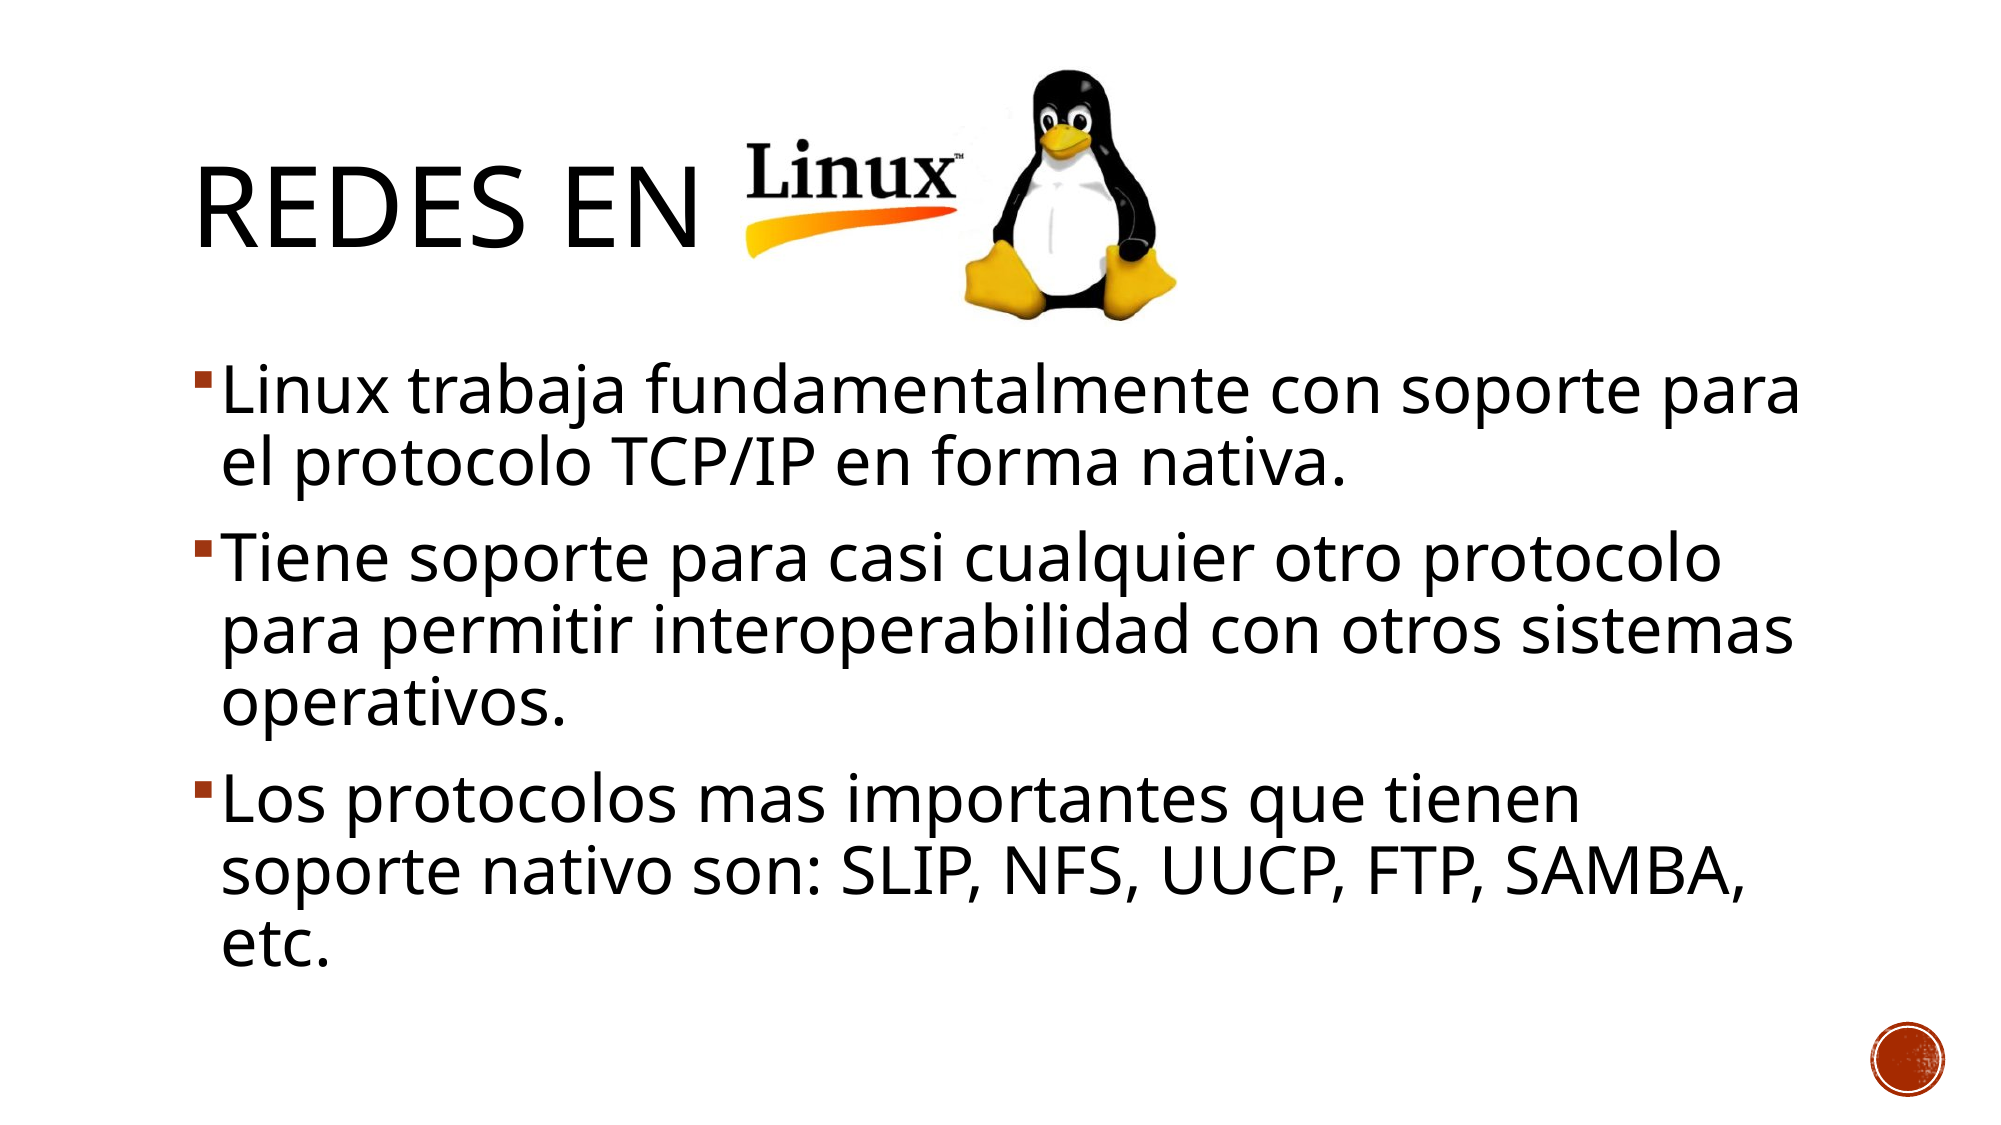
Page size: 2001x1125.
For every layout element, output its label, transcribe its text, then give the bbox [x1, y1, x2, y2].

picture [740, 66, 1178, 327]
title Redes en [175, 79, 1826, 344]
list Linux trabaja fundamentalmente con soporte para el protocolo TCP/IP en forma nativa. Tiene soporte para casi cualquier otro protocolo para permitir interoperabilidad con otros sistemas operativos. Los protocolos mas importantes que tienen soporte nativo son: SLIP, NFS, UUCP, FTP, SAMBA, etc. [175, 348, 1826, 1013]
